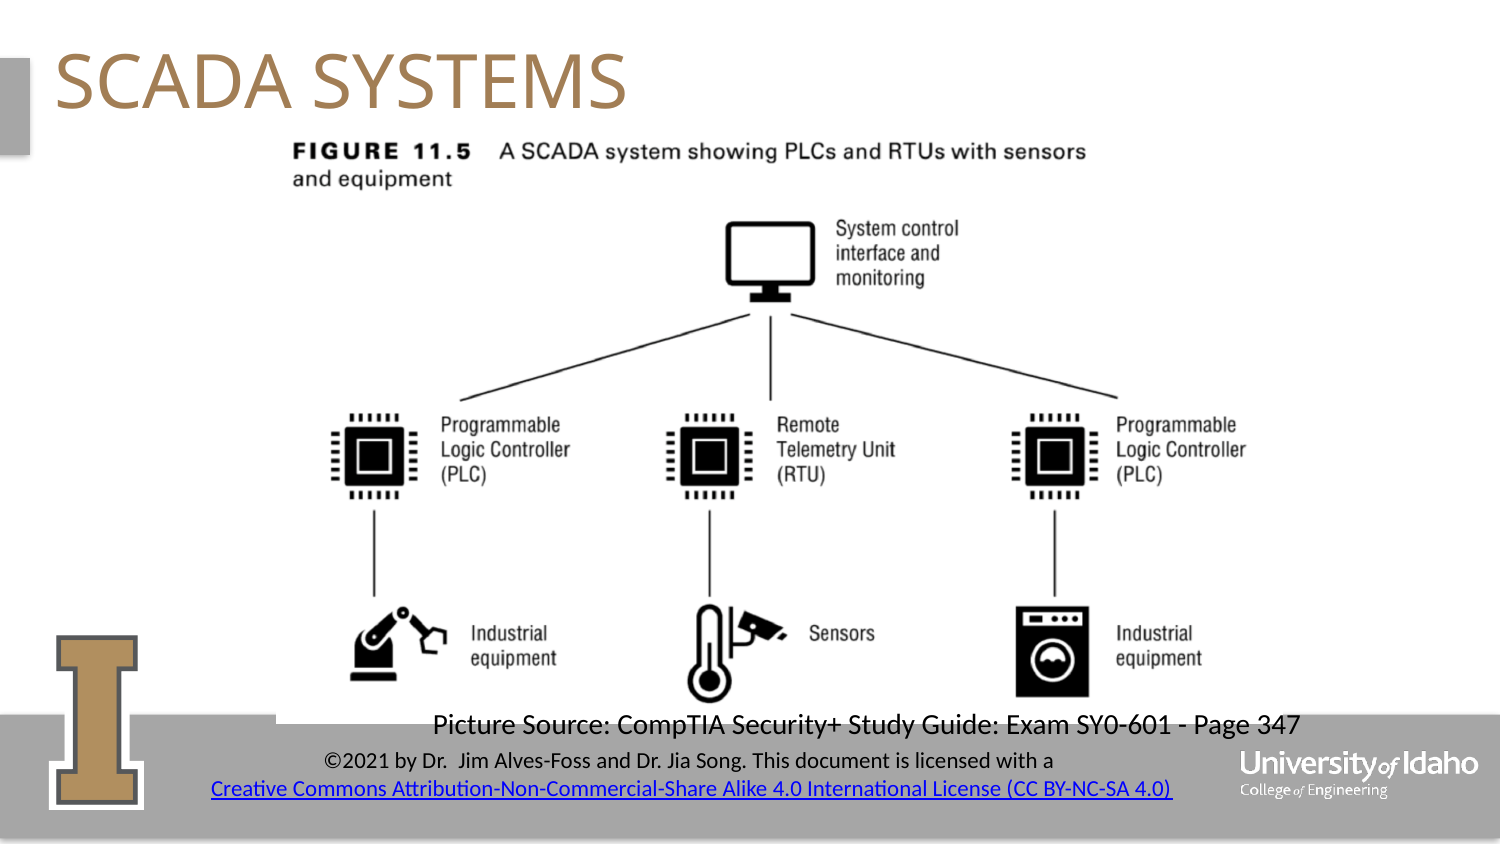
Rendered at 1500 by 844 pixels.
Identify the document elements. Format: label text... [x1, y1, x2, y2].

picture [276, 119, 1283, 724]
title scada SYSTEMS [54, 33, 1405, 128]
text_box Picture Source: CompTIA Security+ Study Guide: Exam SY0-601 - Page 347 [418, 698, 1344, 748]
